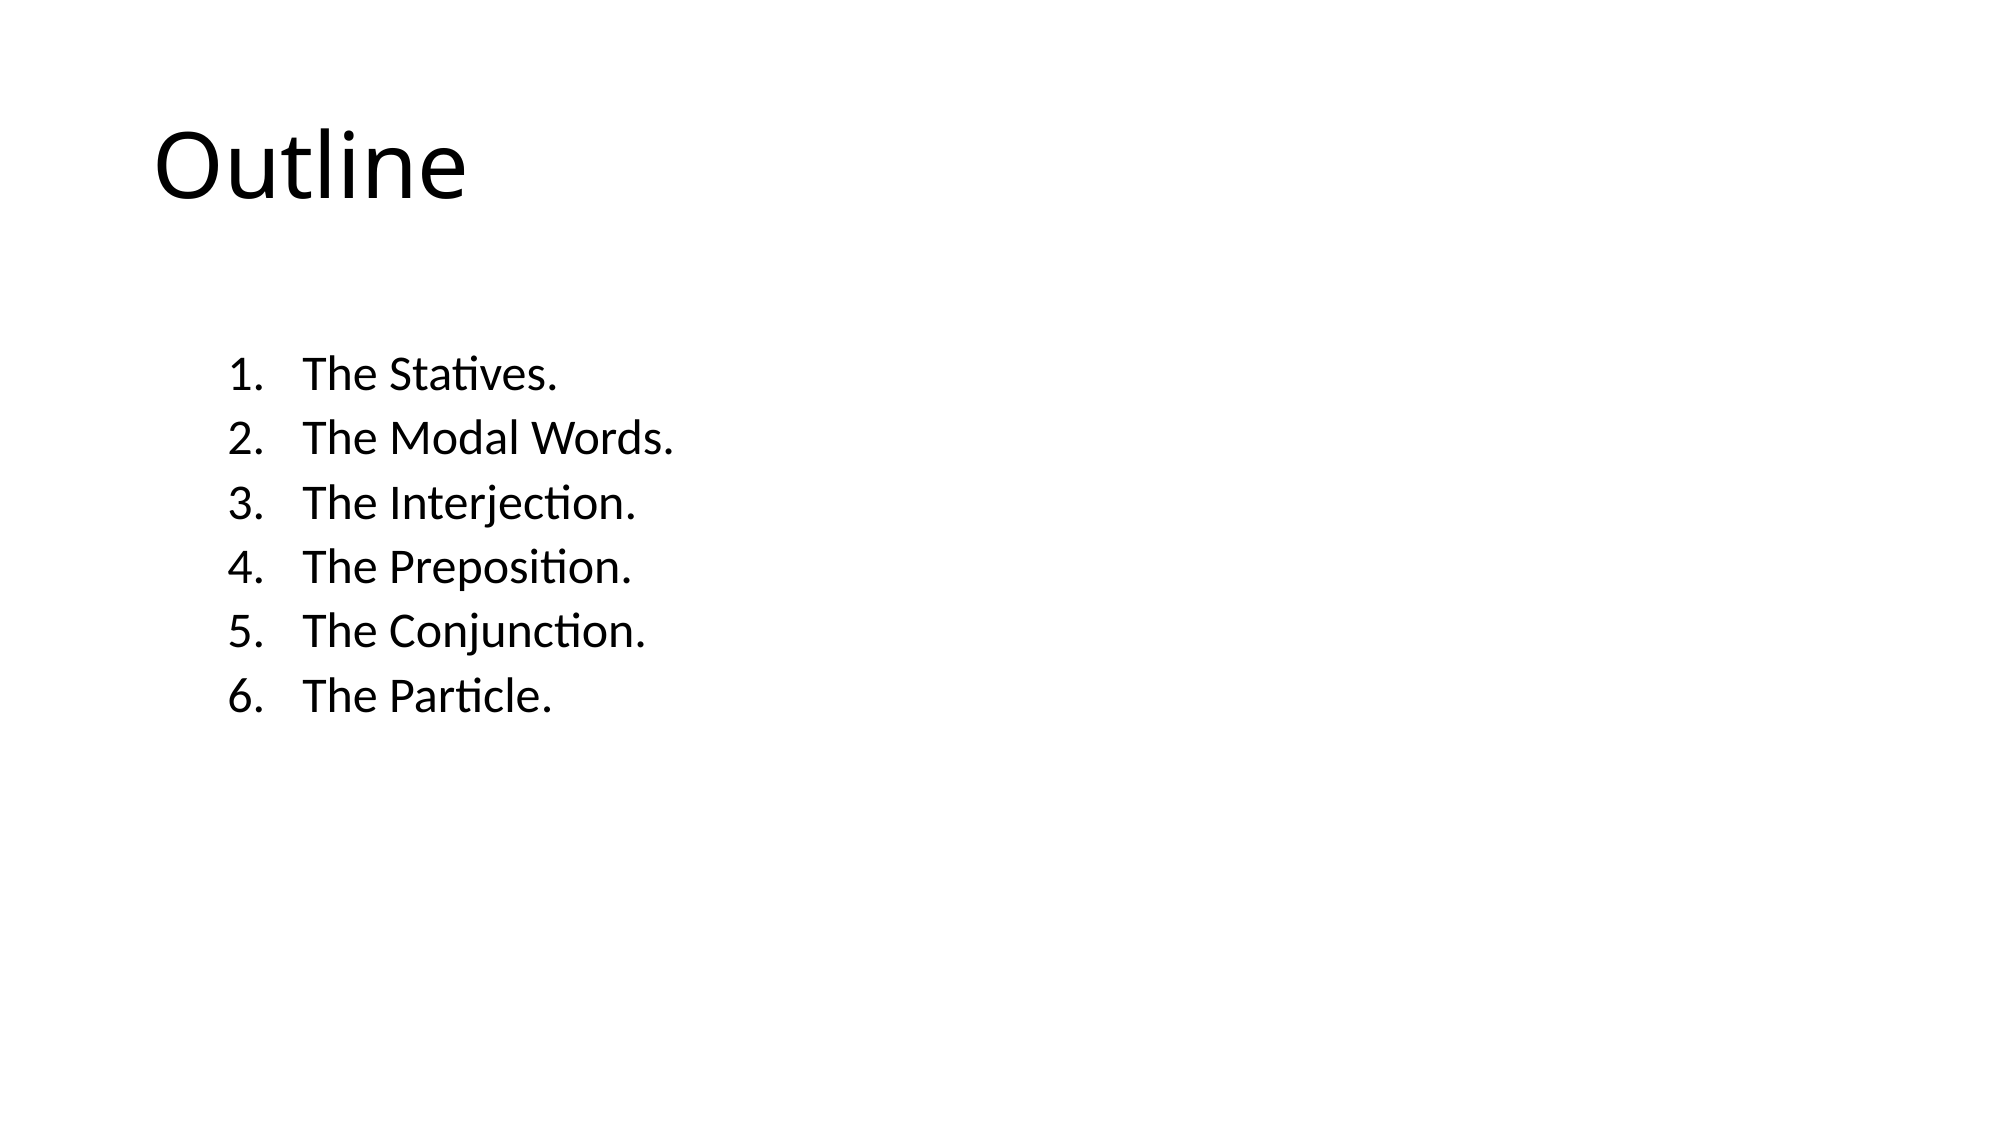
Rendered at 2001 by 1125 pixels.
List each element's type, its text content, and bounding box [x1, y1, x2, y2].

list The Statives. The Modal Words. The Interjection. The Preposition. The Conjunction. The Particle. [137, 299, 1863, 1014]
title Outline [137, 59, 1863, 278]
